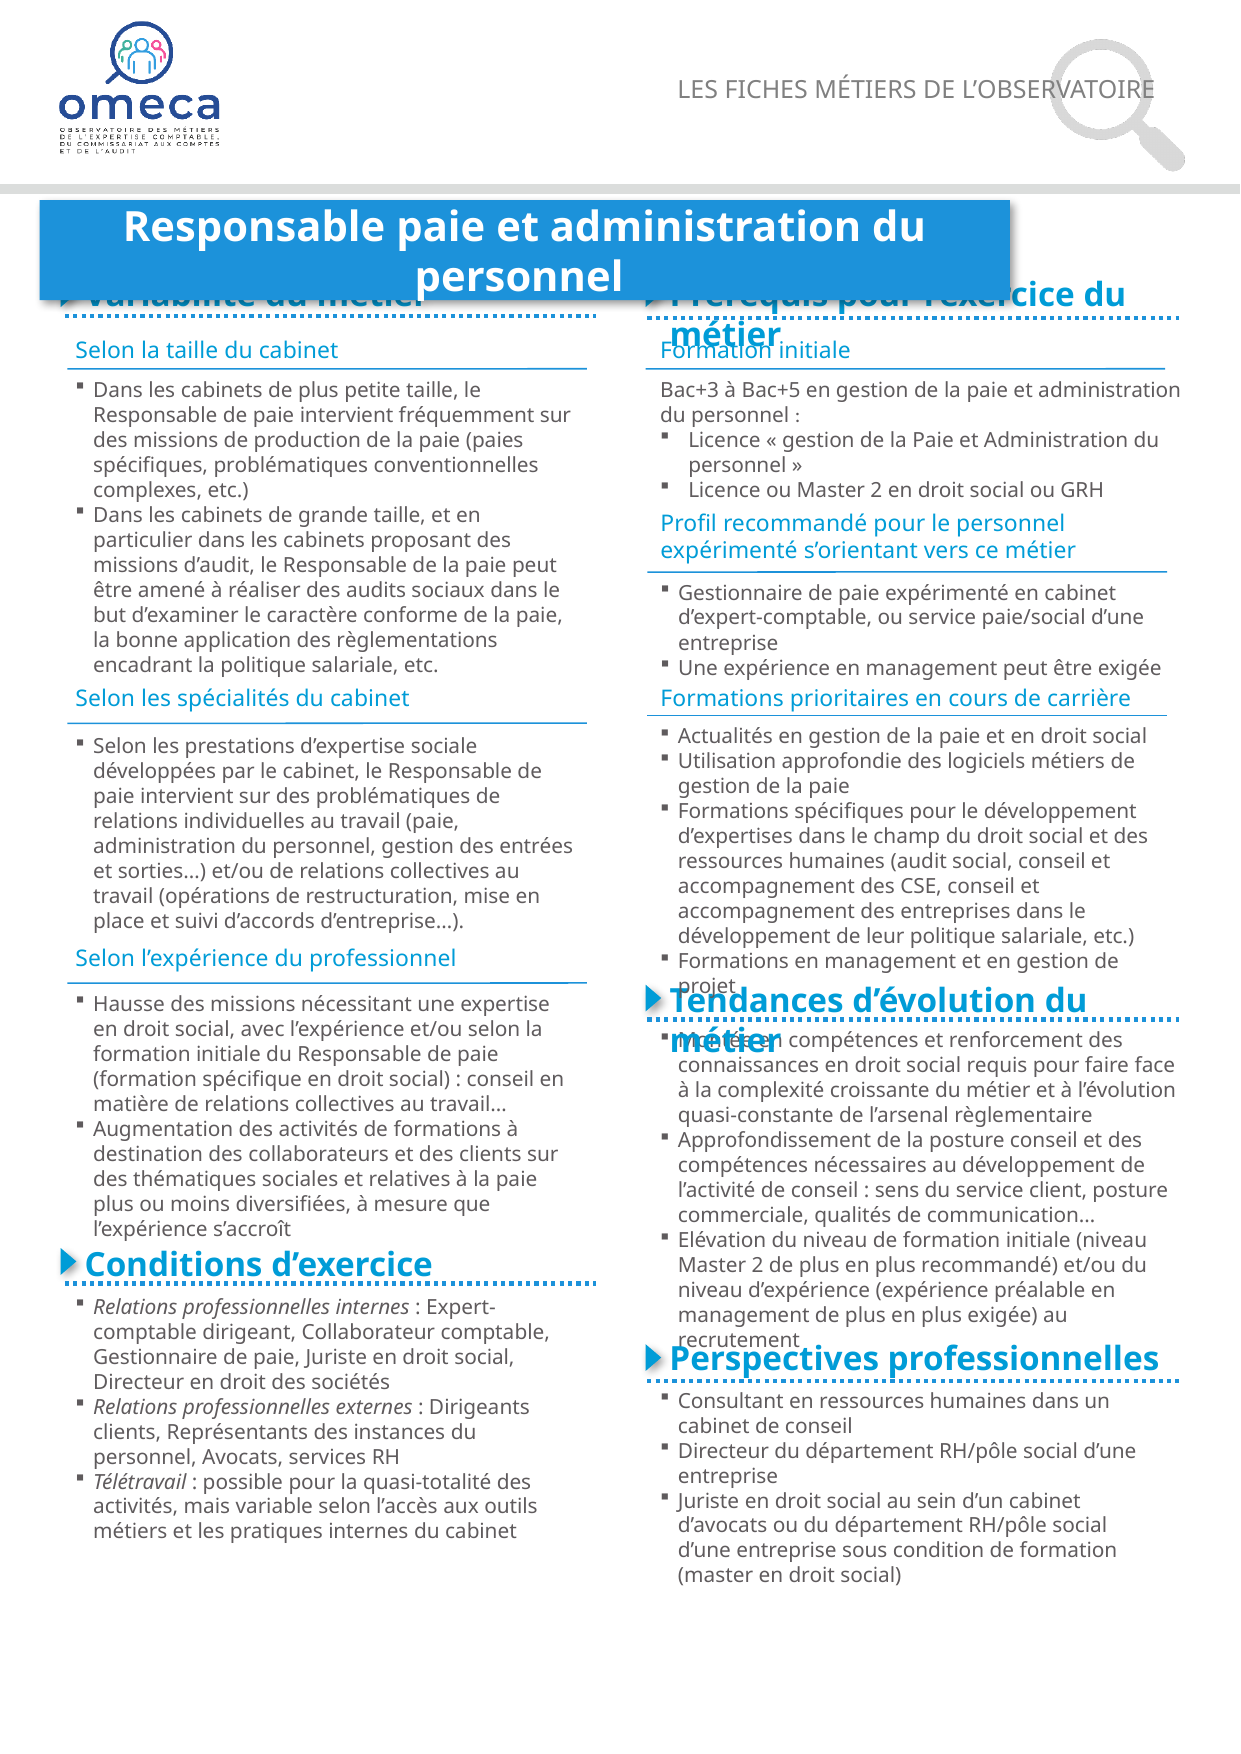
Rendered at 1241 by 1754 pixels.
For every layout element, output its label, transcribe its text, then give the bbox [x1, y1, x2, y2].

text_box Dans les cabinets de plus petite taille, le Responsable de paie intervient fréquemment sur des missions de production de la paie (paies spécifiques, problématiques conventionnelles complexes, etc.) Dans les cabinets de grande taille, et en particulier dans les cabinets proposant des missions d’audit, le Responsable de la paie peut être amené à réaliser des audits sociaux dans le but d’examiner le caractère conforme de la paie, la bonne application des règlementations encadrant la politique salariale, etc. [60, 368, 593, 684]
text_box Relations professionnelles internes : Expert- comptable dirigeant, Collaborateur comptable, Gestionnaire de paie, Juriste en droit social, Directeur en droit des sociétés Relations professionnelles externes : Dirigeants clients, Représentants des instances du personnel, Avocats, services RH Télétravail : possible pour la quasi-totalité des activités, mais variable selon l’accès aux outils métiers et les pratiques internes du cabinet [60, 1285, 598, 1576]
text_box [671, 25, 1200, 185]
text_box Formations prioritaires en cours de carrière [645, 676, 1174, 715]
text_box Responsable paie et administration du personnel [39, 200, 1010, 301]
text_box Montée en compétences et renforcement des connaissances en droit social requis pour faire face à la complexité croissante du métier et à l’évolution quasi-constante de l’arsenal règlementaire Approfondissement de la posture conseil et des compétences nécessaires au développement de l’activité de conseil : sens du service client, posture commerciale, qualités de communication… Elévation du niveau de formation initiale (niveau Master 2 de plus en plus recommandé) et/ou du niveau d’expérience (expérience préalable en management de plus en plus exigée) au recrutement [645, 1022, 1199, 1360]
text_box Formation initiale [645, 328, 950, 368]
text_box Actualités en gestion de la paie et en droit social Utilisation approfondie des logiciels métiers de gestion de la paie Formations spécifiques pour le développement d’expertises dans le champ du droit social et des ressources humaines (audit social, conseil et accompagnement des CSE, conseil et accompagnement des entreprises dans le développement de leur politique salariale, etc.) Formations en management et en gestion de projet [645, 715, 1177, 1006]
text_box Selon la taille du cabinet [60, 328, 607, 371]
text_box Bac+3 à Bac+5 en gestion de la paie et administration du personnel : Licence « gestion de la Paie et Administration du personnel » Licence ou Master 2 en droit social ou GRH [645, 369, 1205, 509]
picture [47, 11, 231, 163]
text_box Selon les prestations d’expertise sociale développées par le cabinet, le Responsable de paie intervient sur des problématiques de relations individuelles au travail (paie, administration du personnel, gestion des entrées et sorties…) et/ou de relations collectives au travail (opérations de restructuration, mise en place et suivi d’accords d’entreprise…). [60, 725, 593, 936]
text_box Tendances d’évolution du métier [663, 979, 1210, 1059]
text_box Gestionnaire de paie expérimenté en cabinet d’expert-comptable, ou service paie/social d’une entreprise Une expérience en management peut être exigée [645, 571, 1192, 687]
text_box Conditions d’exercice [78, 1243, 585, 1282]
text_box Selon les spécialités du cabinet [60, 676, 607, 719]
text_box Selon l’expérience du professionnel [60, 936, 607, 979]
text_box [643, 1342, 664, 1373]
text_box Consultant en ressources humaines dans un cabinet de conseil Directeur du département RH/pôle social d’une entreprise Juriste en droit social au sein d’un cabinet d’avocats ou du département RH/pôle social d’une entreprise sous condition de formation (master en droit social) [645, 1386, 1177, 1595]
text_box [643, 982, 656, 1014]
text_box Perspectives professionnelles [663, 1337, 1195, 1378]
text_box [58, 1246, 79, 1277]
text_box Profil recommandé pour le personnel expérimenté s’orientant vers ce métier [645, 501, 1179, 571]
text_box Prérequis pour l’exercice du métier [663, 272, 1223, 353]
text_box Hausse des missions nécessitant une expertise en droit social, avec l’expérience et/ou selon la formation initiale du Responsable de paie (formation spécifique en droit social) : conseil en matière de relations collectives au travail… Augmentation des activités de formations à destination des collaborateurs et des clients sur des thématiques sociales et relatives à la paie plus ou moins diversifiées, à mesure que l’expérience s’accroît [60, 983, 593, 1248]
